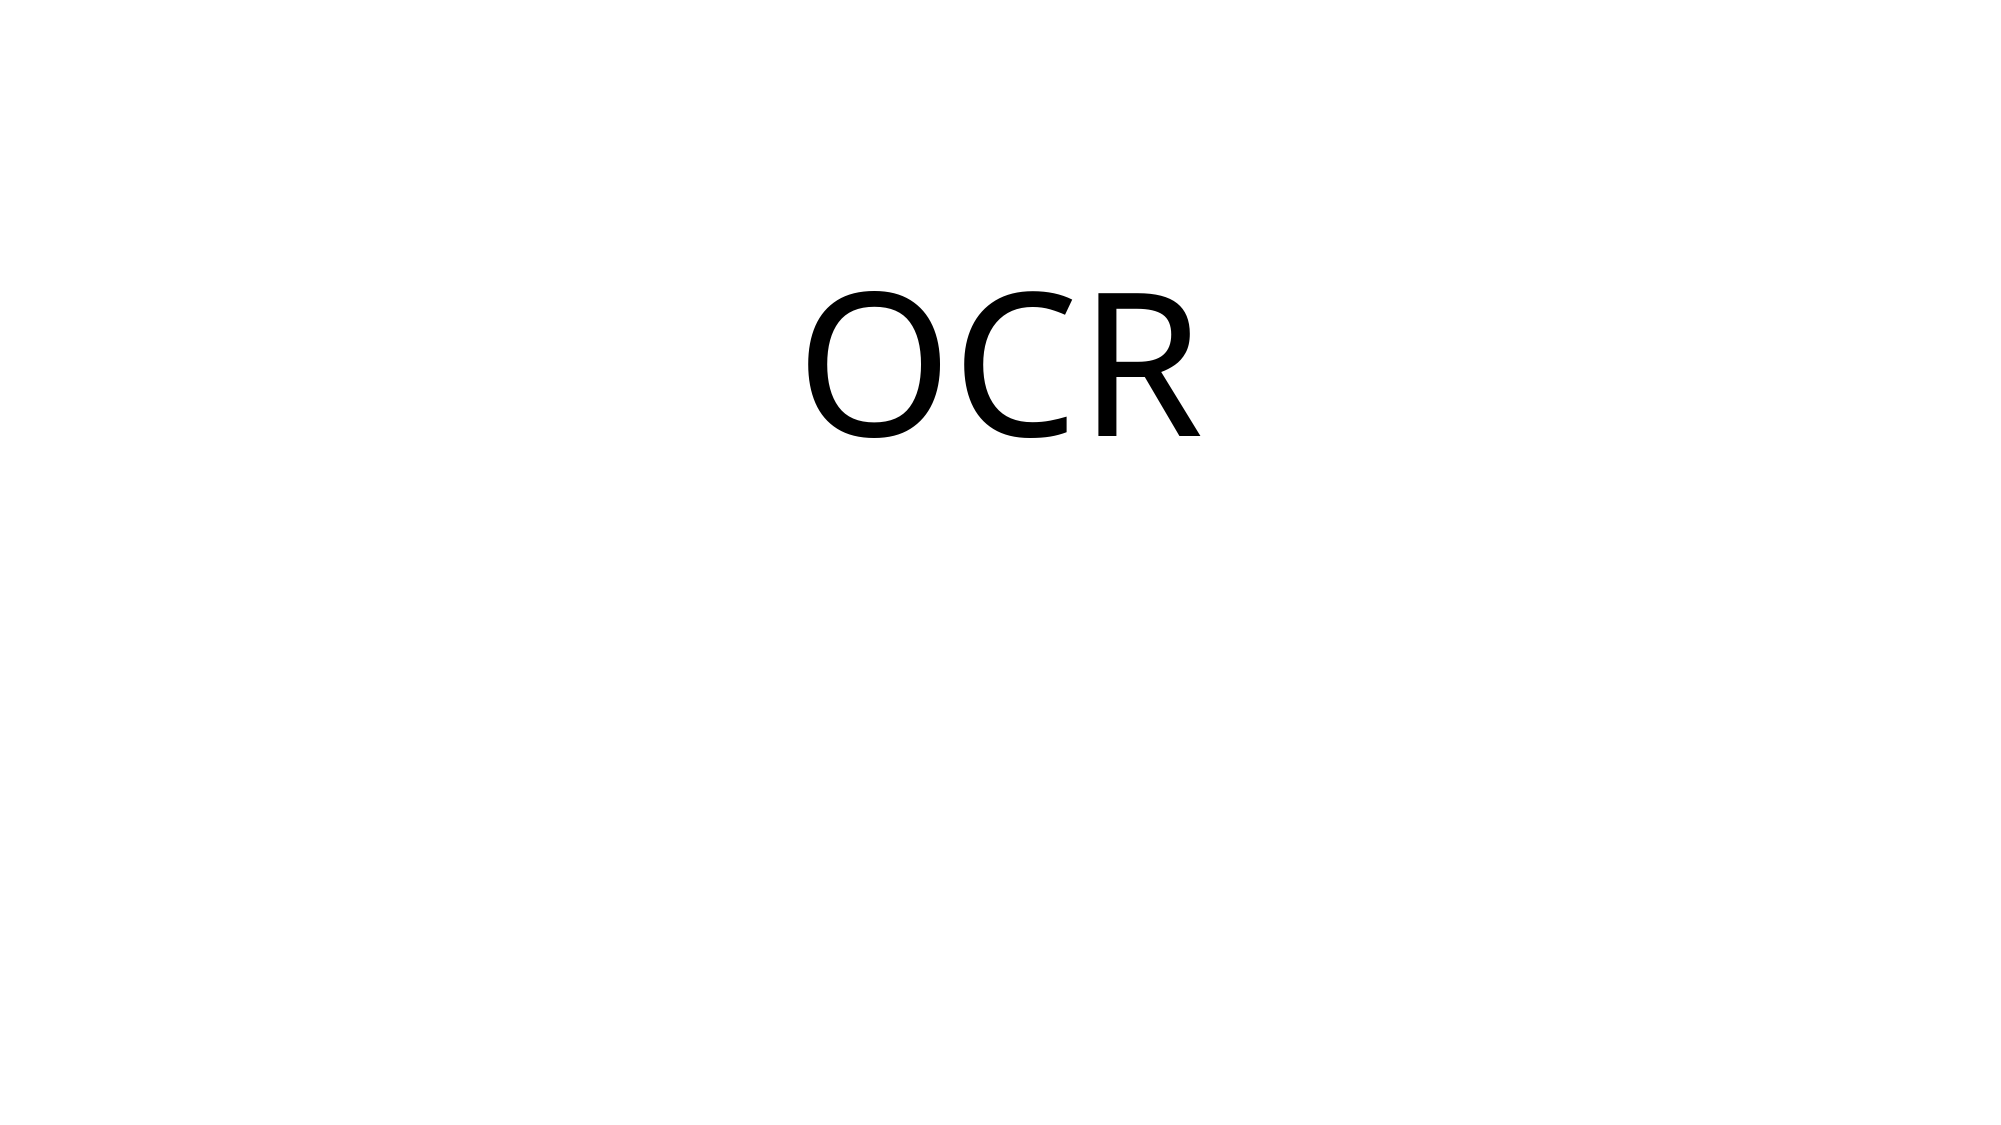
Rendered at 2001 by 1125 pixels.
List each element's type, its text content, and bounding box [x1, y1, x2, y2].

title OCR [137, 59, 1863, 683]
